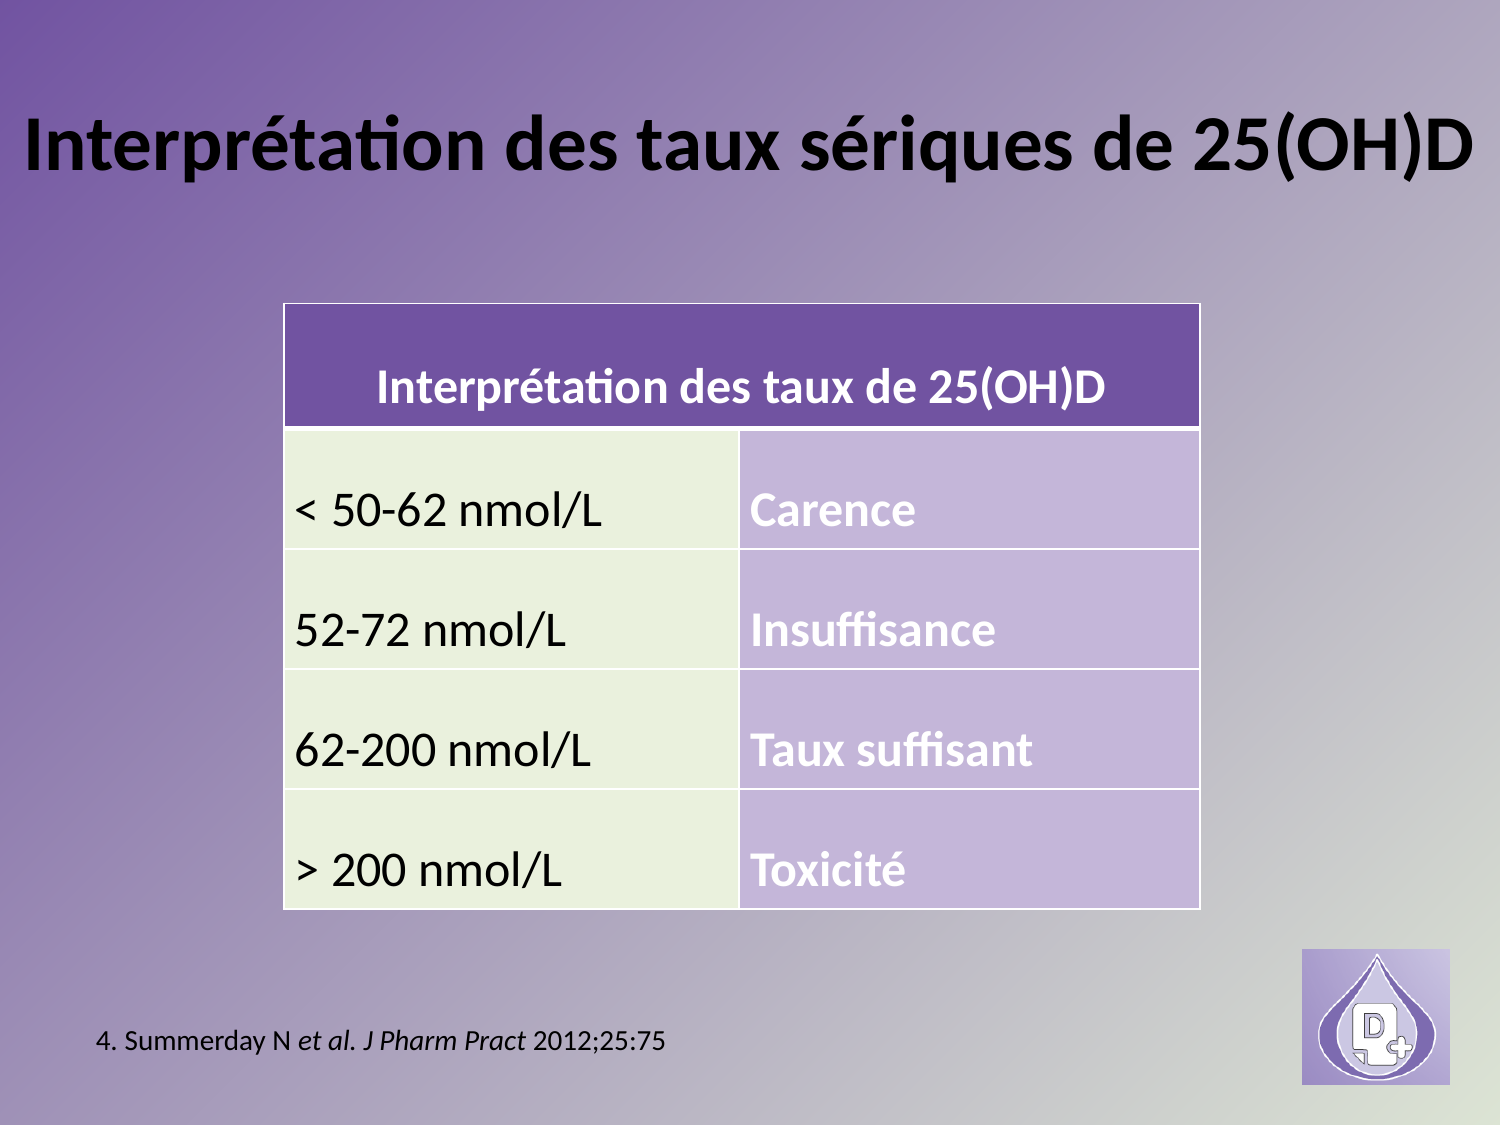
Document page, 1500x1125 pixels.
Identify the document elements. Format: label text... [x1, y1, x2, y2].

table_cell < 50-62 nmol/L [285, 431, 738, 548]
table_cell Toxicité [740, 790, 1199, 908]
table_cell Taux suffisant [740, 670, 1199, 788]
table_cell 62-200 nmol/L [285, 670, 738, 788]
table_cell Carence [740, 431, 1199, 548]
table_cell 52-72 nmol/L [285, 550, 738, 668]
table_header Interprétation des taux de 25(OH)D [285, 304, 1199, 426]
picture [1302, 949, 1451, 1085]
title Interprétation des taux sériques de 25(OH)D [0, 45, 1500, 233]
table_cell > 200 nmol/L [285, 790, 738, 908]
text_box 4. Summerday N et al. J Pharm Pract 2012;25:75 [81, 1014, 682, 1064]
table_cell Insuffisance [740, 550, 1199, 668]
